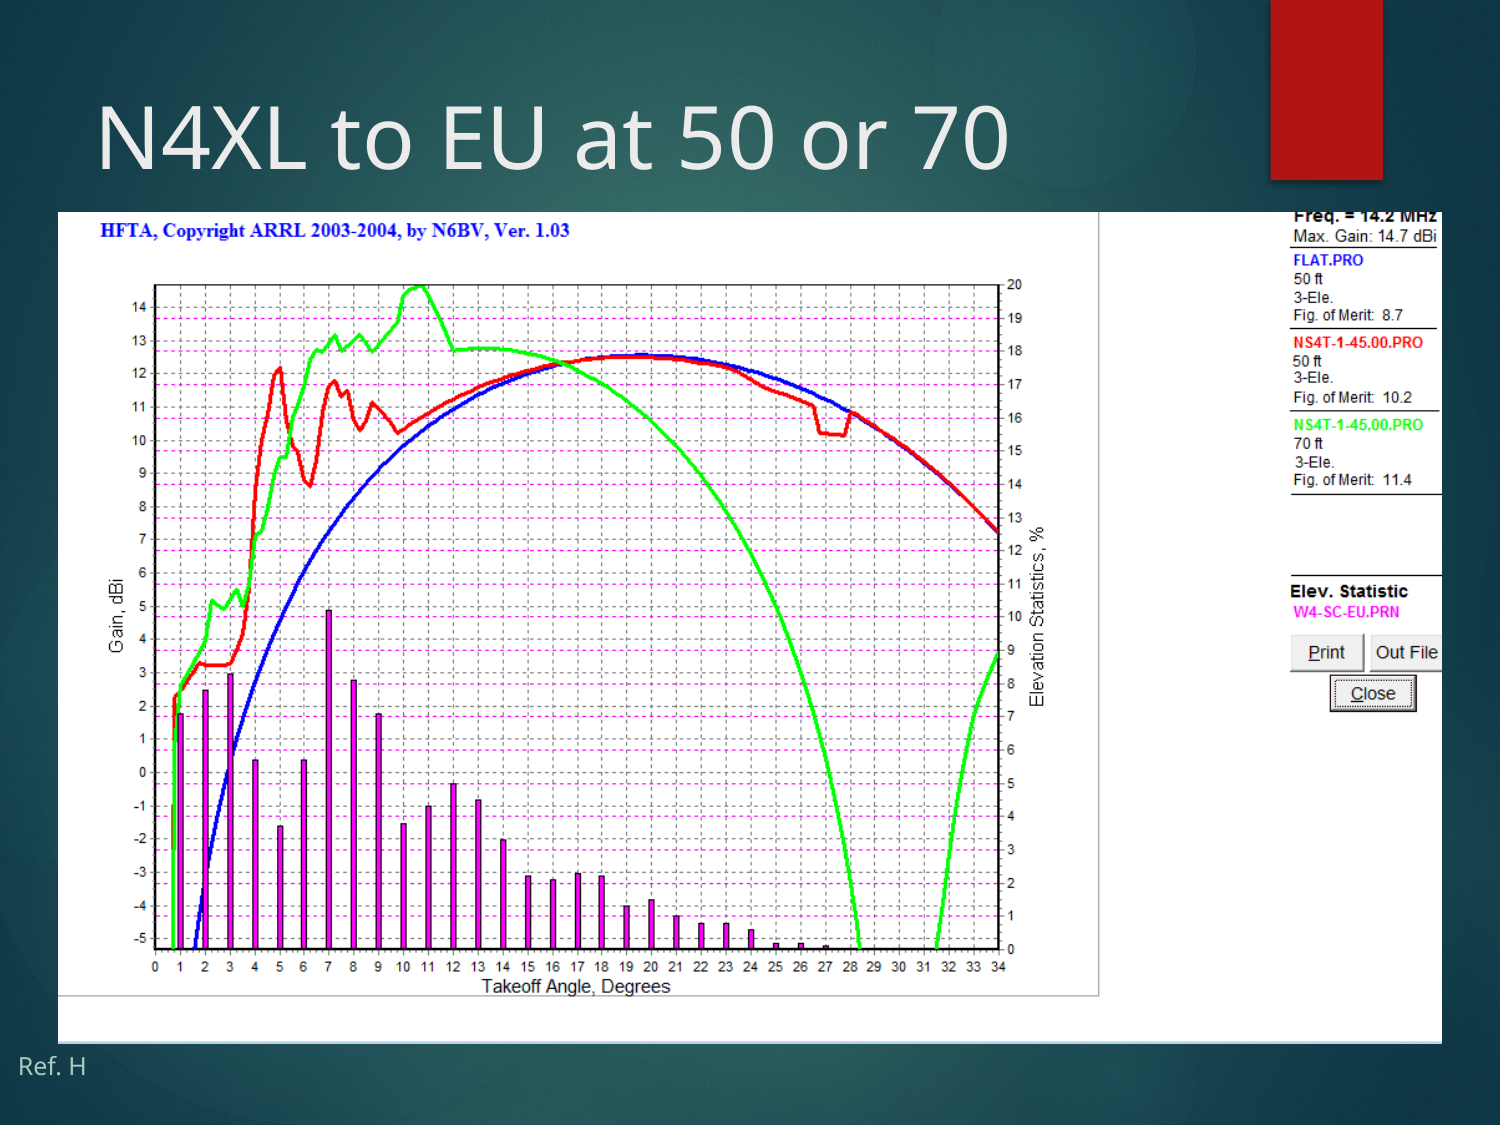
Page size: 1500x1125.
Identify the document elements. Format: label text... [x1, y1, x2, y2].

text_box Ref. H [3, 1043, 204, 1088]
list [57, 212, 1442, 1044]
title N4XL to EU at 50 or 70 [79, 74, 1237, 210]
